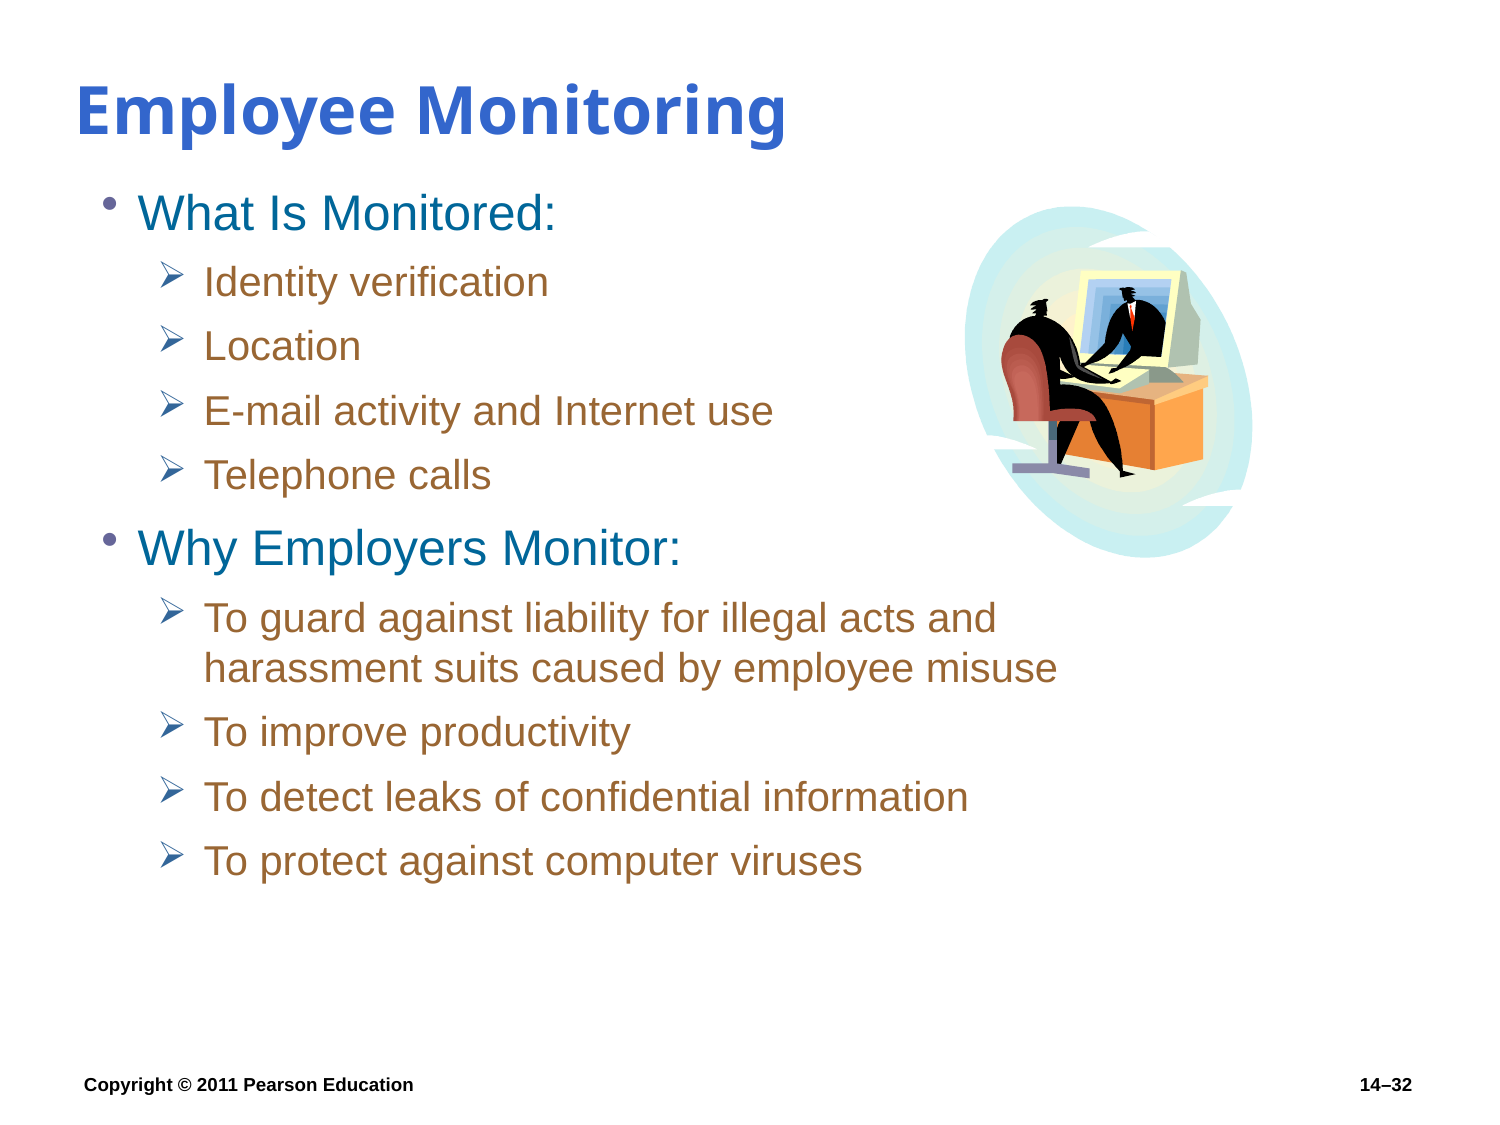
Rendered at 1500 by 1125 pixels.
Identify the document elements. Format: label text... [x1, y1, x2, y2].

list What Is Monitored: Identity verification Location E-mail activity and Internet use Telephone calls Why Employers Monitor: To guard against liability for illegal acts and harassment suits caused by employee misuse To improve productivity To detect leaks of confidential information To protect against computer viruses [85, 172, 1231, 1028]
footer Copyright © 2011 Pearson Education [83, 1042, 747, 1103]
slide_number 14–32 [1049, 1042, 1413, 1103]
picture [959, 201, 1258, 563]
title Employee Monitoring [59, 59, 1441, 164]
